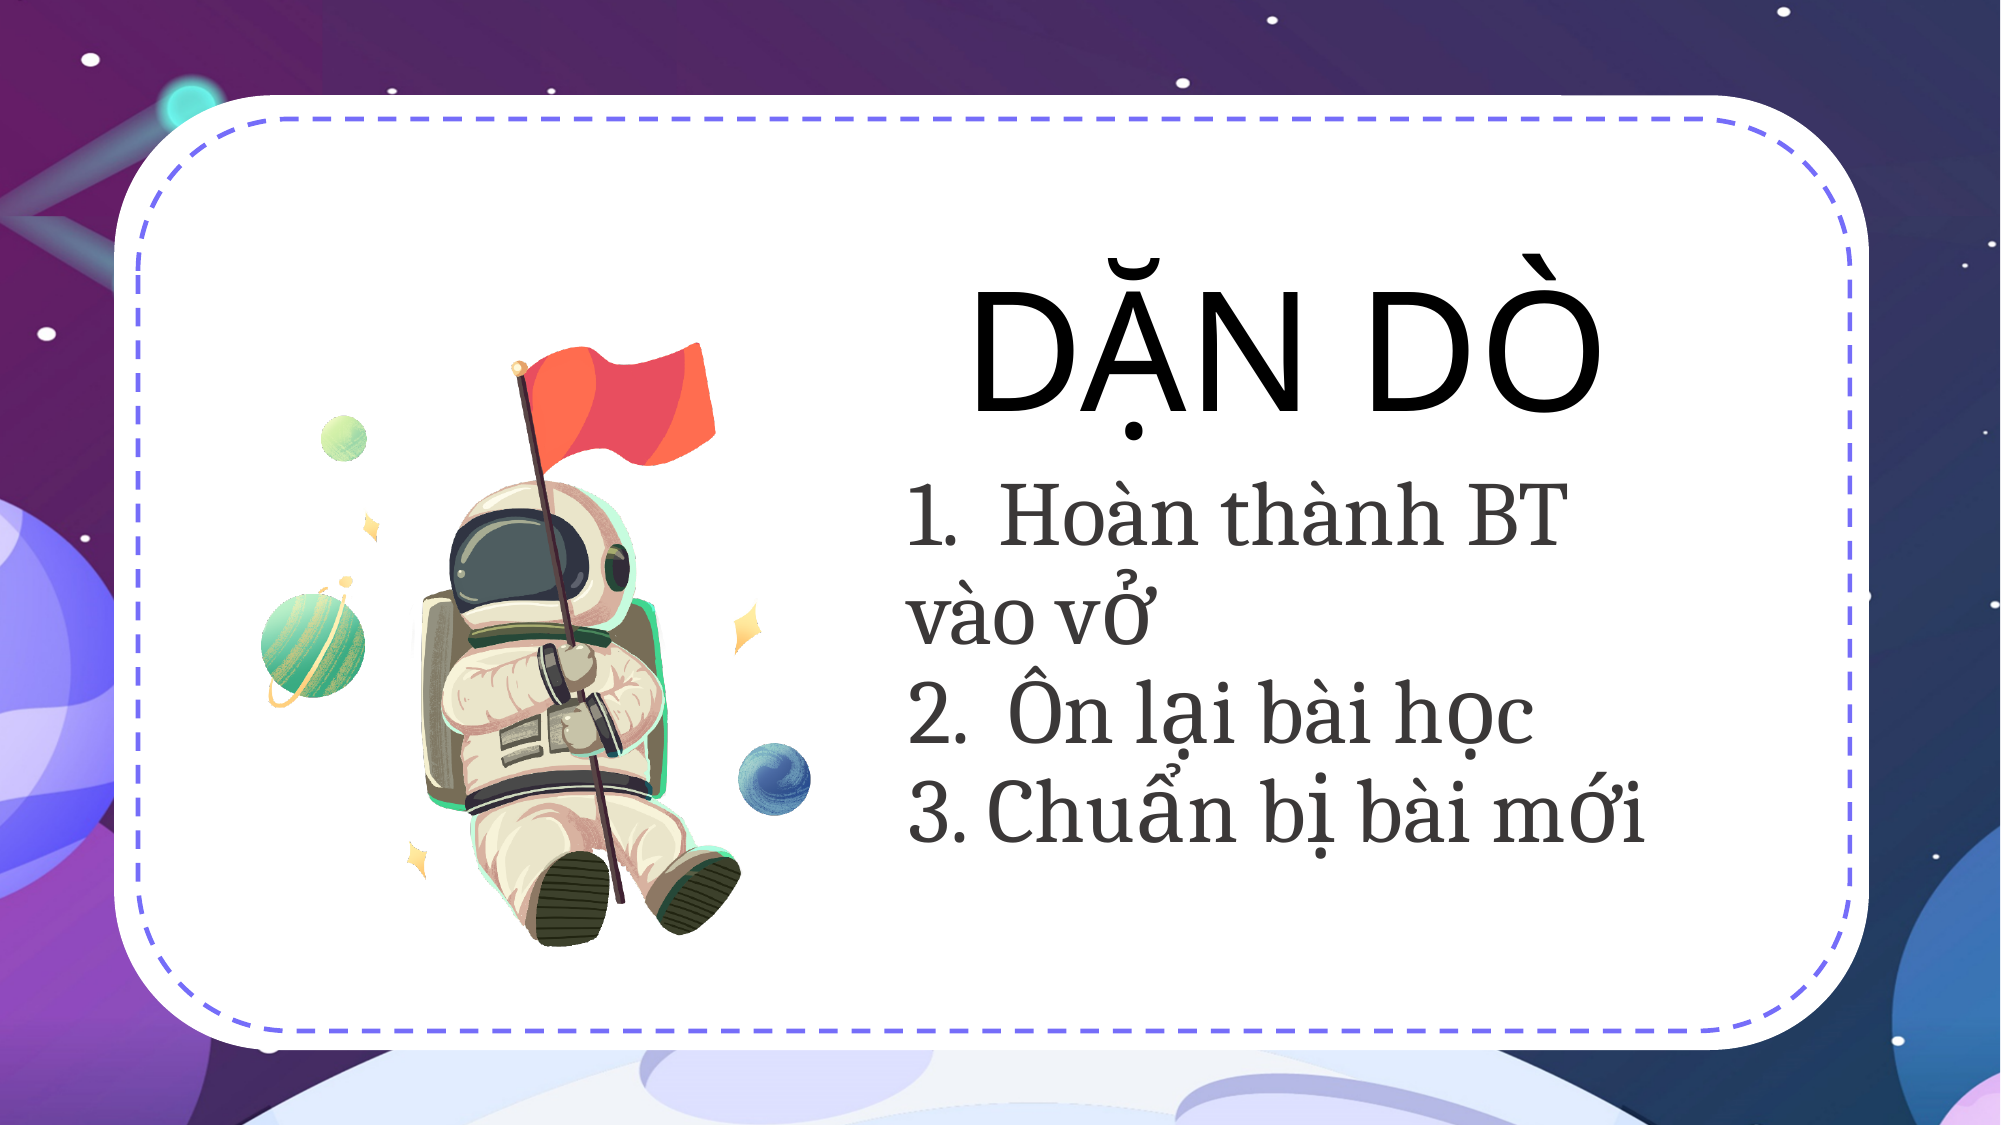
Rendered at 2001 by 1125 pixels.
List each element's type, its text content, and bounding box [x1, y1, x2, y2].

picture [0, 0, 2001, 1125]
text_box DẶN DÒ [910, 237, 1661, 453]
title 1. Hoàn thành BT vào vở 2. Ôn lại bài học 3. Chuẩn bị bài mới [911, 411, 1714, 917]
